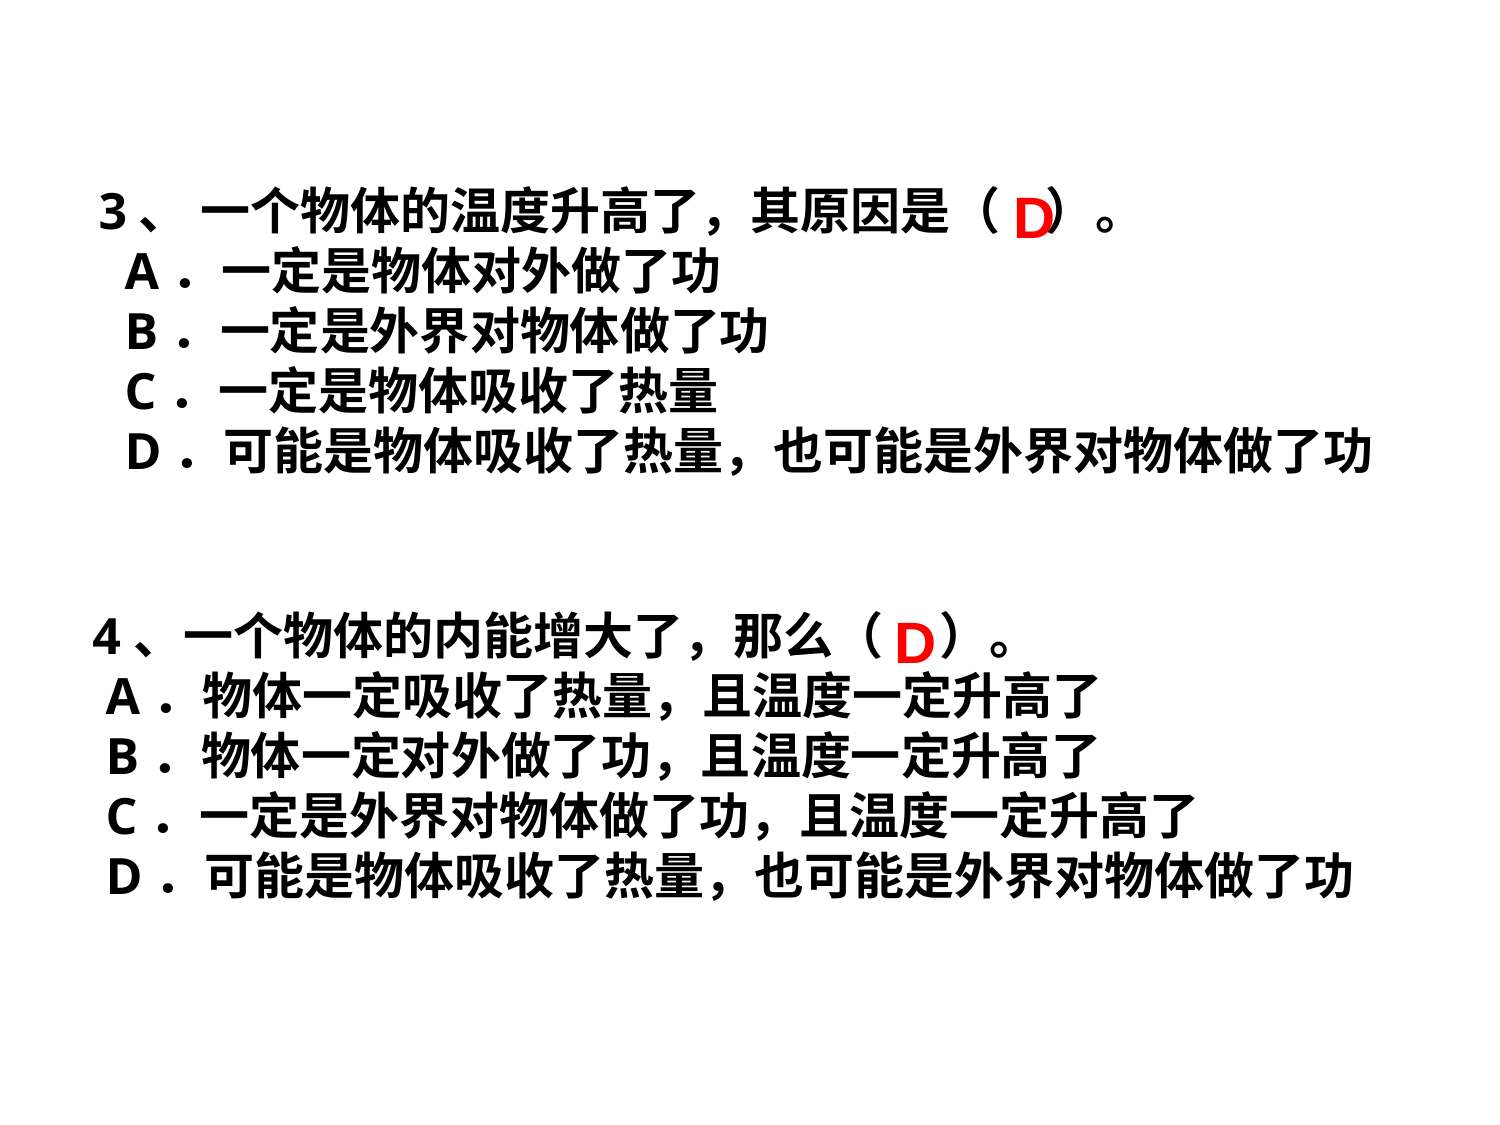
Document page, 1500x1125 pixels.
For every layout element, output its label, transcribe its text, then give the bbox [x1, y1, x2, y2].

text_box 4、一个物体的内能增大了，那么（ ）。 A．物体一定吸收了热量，且温度一定升高了 B．物体一定对外做了功，且温度一定升高了 C．一定是外界对物体做了功，且温度一定升高了 D．可能是物体吸收了热量，也可能是外界对物体做了功 [77, 597, 1381, 973]
text_box 3、 一个物体的温度升高了，其原因是（ ）。 A．一定是物体对外做了功 B．一定是外界对物体做了功 C．一定是物体吸收了热量 D．可能是物体吸收了热量，也可能是外界对物体做了功 [83, 172, 1400, 488]
text_box D [998, 172, 1071, 258]
text_box D [880, 597, 952, 683]
